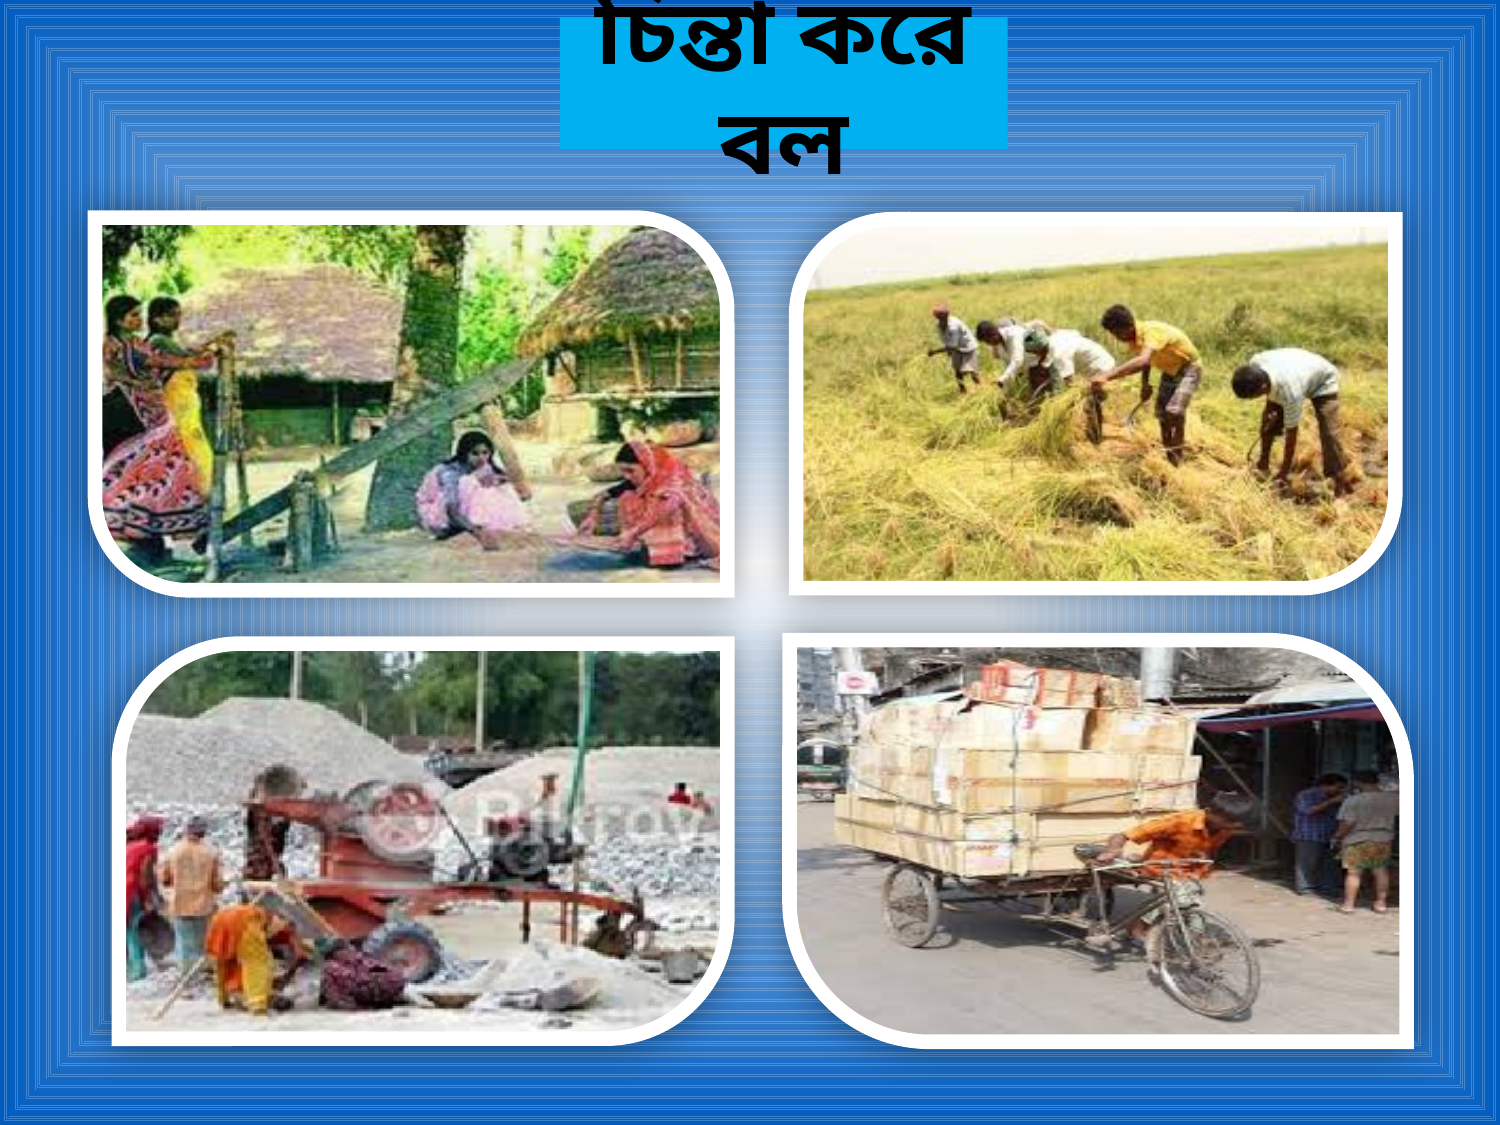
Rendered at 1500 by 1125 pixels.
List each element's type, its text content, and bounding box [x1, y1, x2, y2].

picture [789, 639, 1407, 1042]
picture [795, 219, 1396, 589]
picture [94, 217, 728, 591]
picture [118, 643, 728, 1039]
text_box চিন্তা করে বল [558, 15, 1010, 151]
